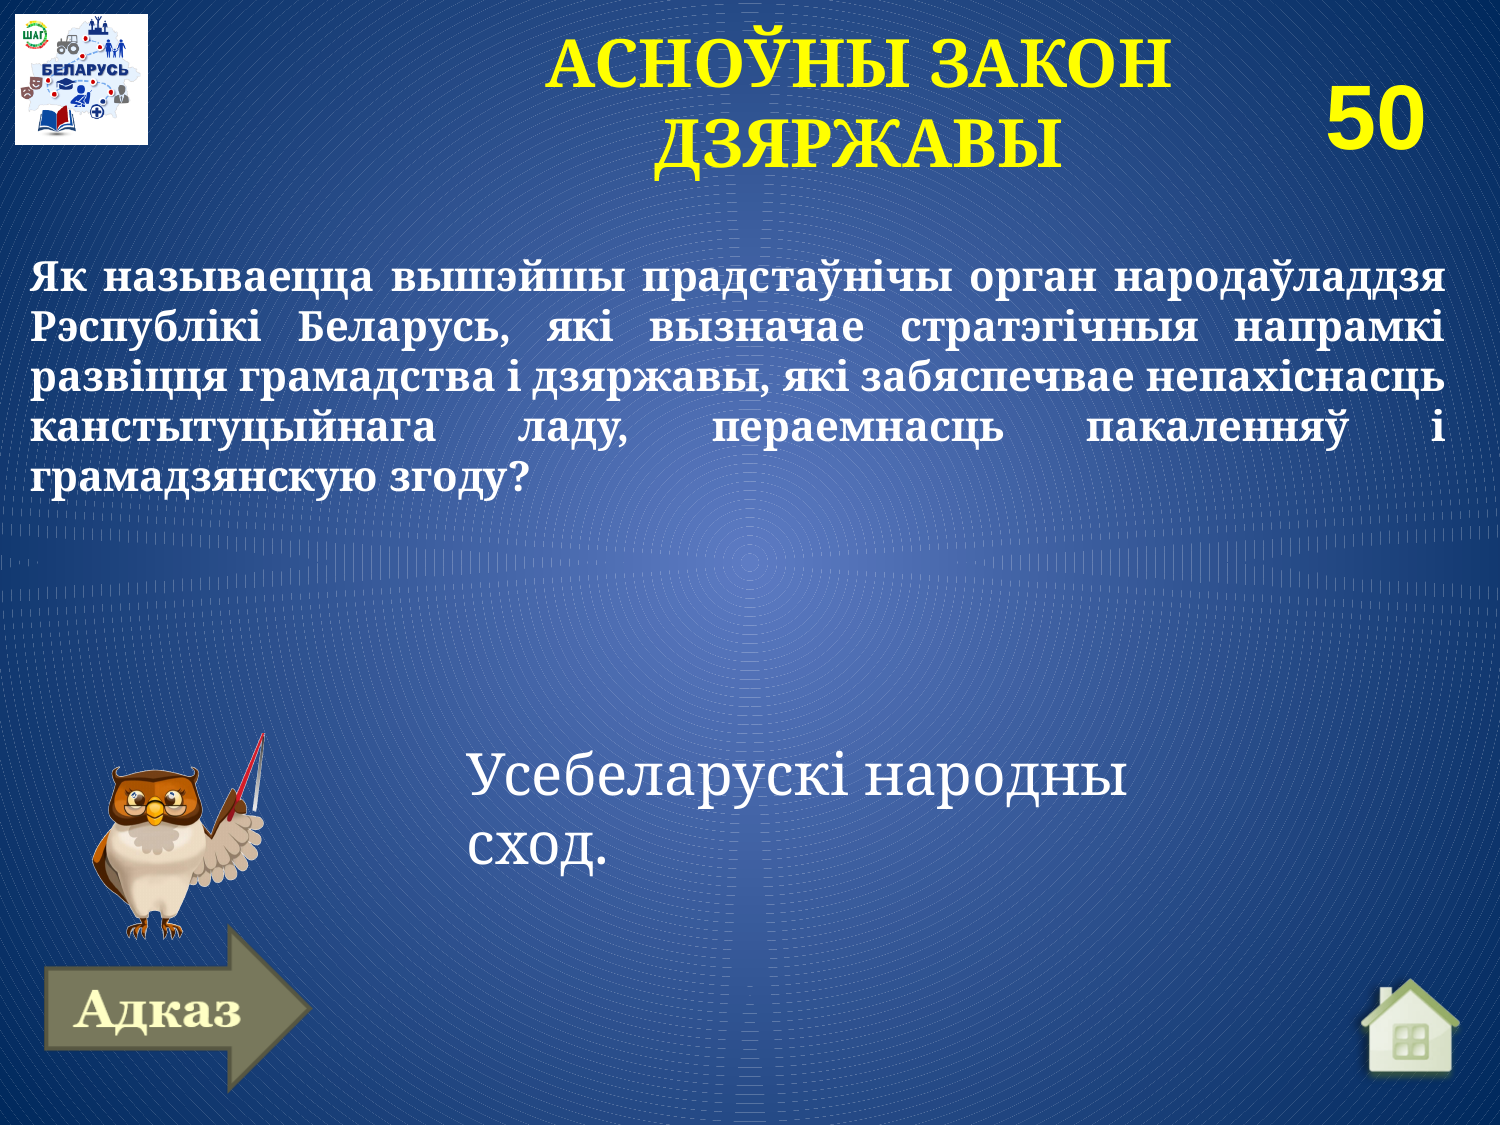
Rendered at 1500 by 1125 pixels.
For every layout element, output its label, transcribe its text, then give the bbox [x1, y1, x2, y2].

text_box Як называецца вышэйшы прадстаўнічы орган народаўладдзя Рэспублікі Беларусь, які вызначае стратэгічныя напрамкі развіцця грамадства і дзяржавы, які забяспечвае непахіснасць канстытуцыйнага ладу, пераемнасць пакаленняў і грамадзянскую згоду? [15, 242, 1461, 507]
picture [15, 14, 148, 145]
picture [42, 733, 314, 1095]
text_box 50 [1377, 50, 1447, 176]
picture [1348, 971, 1471, 1095]
text_box Асноўны закон дзяржавы [341, 13, 1377, 188]
text_box Усебеларускі народны сход. [451, 729, 1267, 884]
